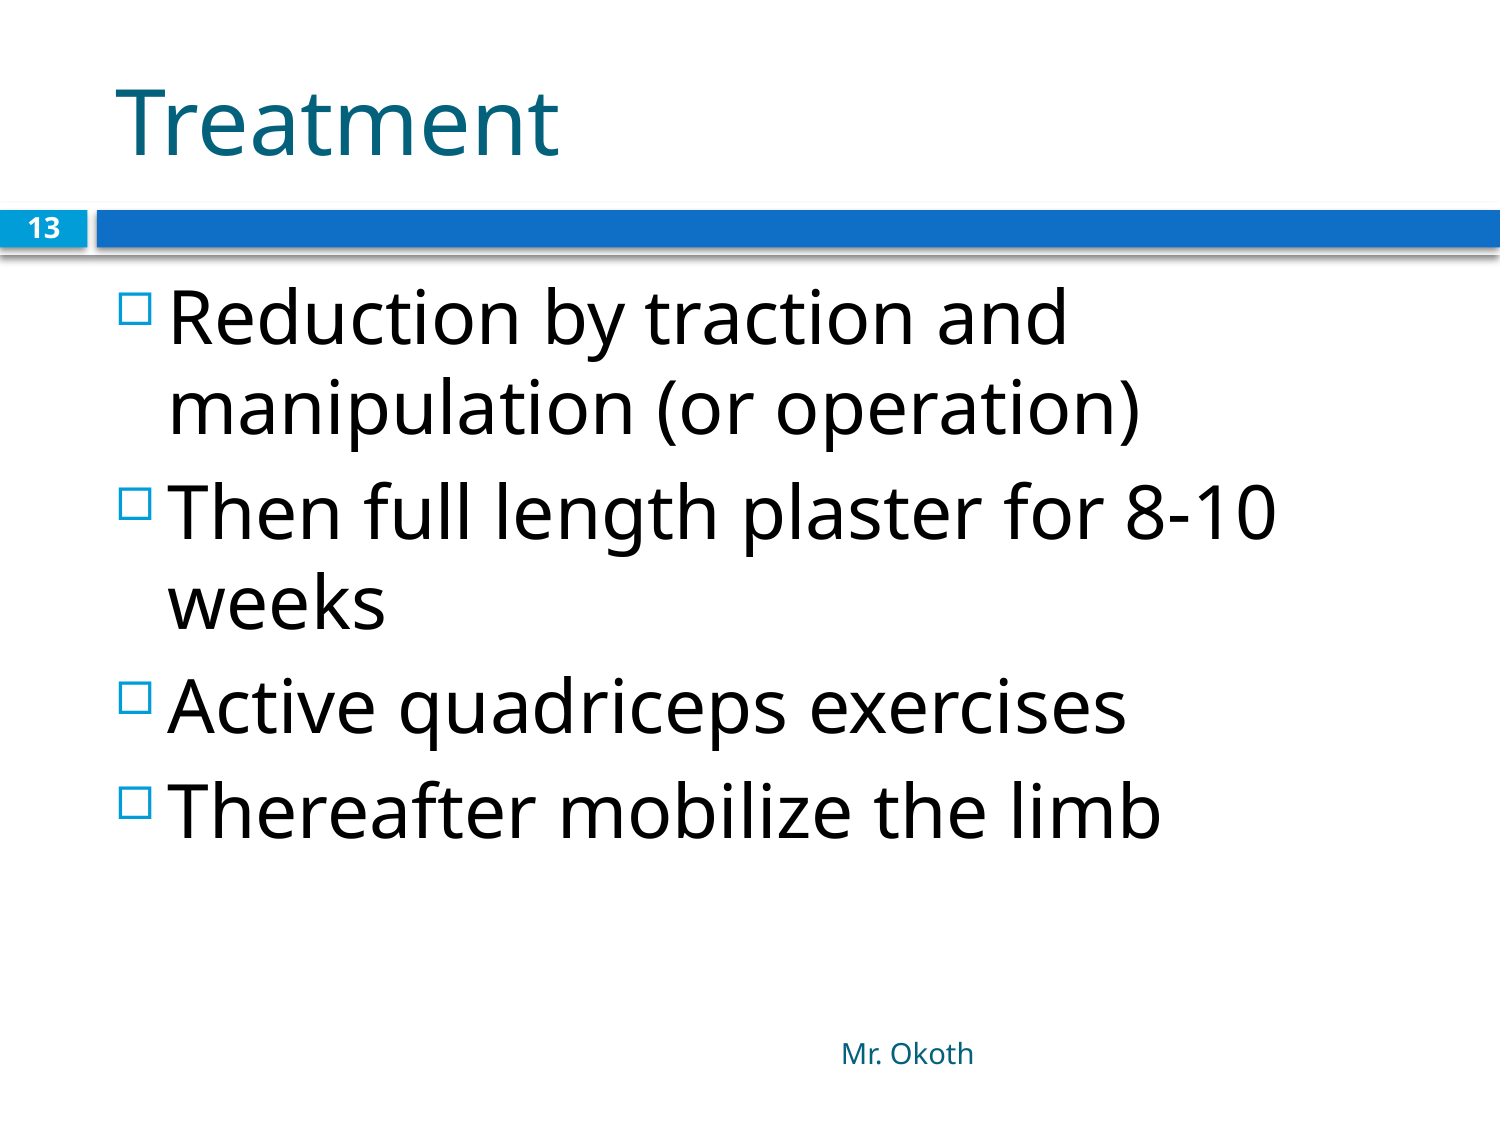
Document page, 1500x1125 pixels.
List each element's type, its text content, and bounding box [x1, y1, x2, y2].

footer Mr. Okoth [99, 1024, 990, 1085]
list Reduction by traction and manipulation (or operation) Then full length plaster for 8-10 weeks Active quadriceps exercises Thereafter mobilize the limb [100, 262, 1438, 1000]
slide_number 13 [0, 208, 88, 249]
title Treatment [100, 37, 1438, 200]
